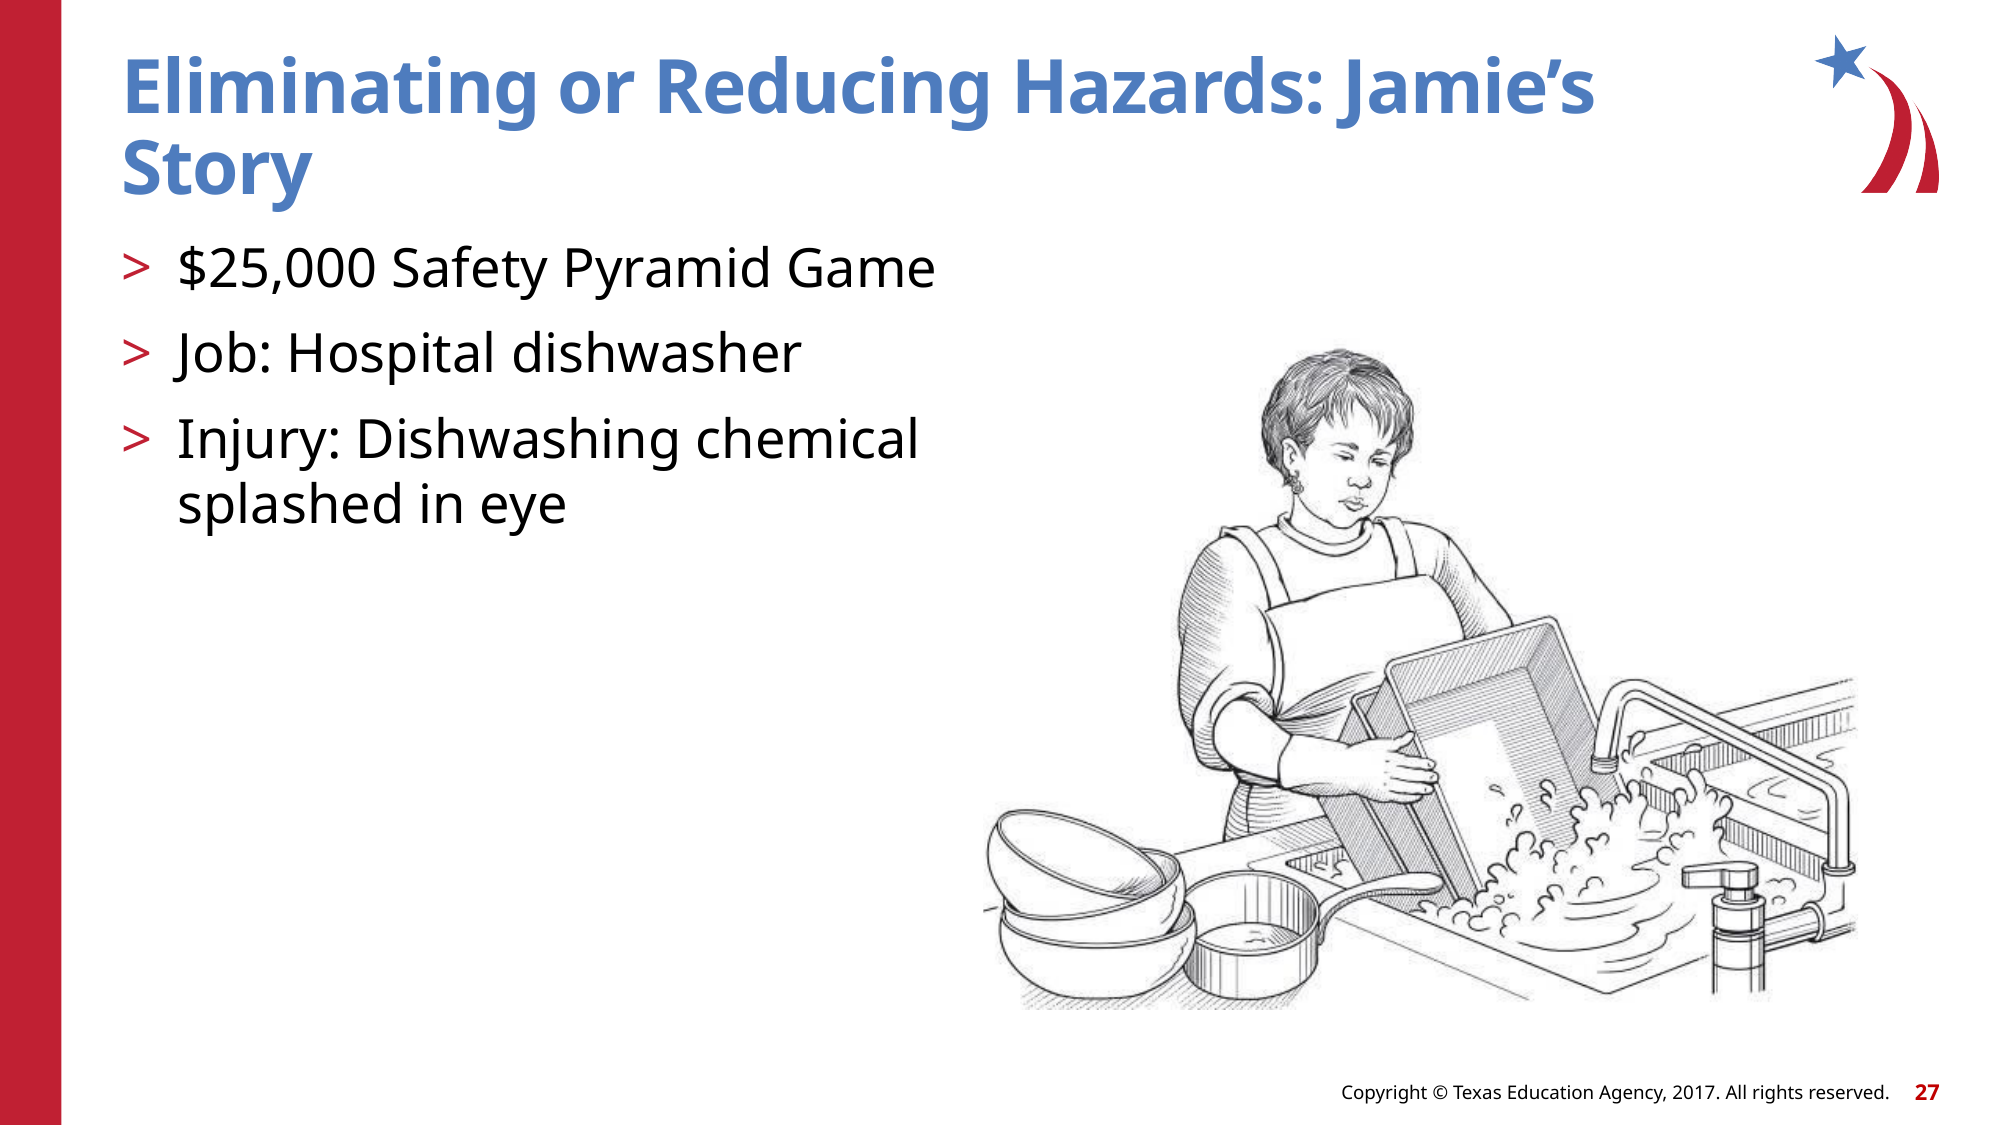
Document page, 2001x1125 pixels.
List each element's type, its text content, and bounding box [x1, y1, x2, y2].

title Eliminating or Reducing Hazards: Jamie’s Story [121, 66, 1772, 211]
list $25,000 Safety Pyramid Game Job: Hospital dishwasher Injury: Dishwashing chemical splashed in eye [121, 233, 961, 1010]
picture [1814, 34, 1939, 193]
text_box [983, 338, 1859, 1010]
